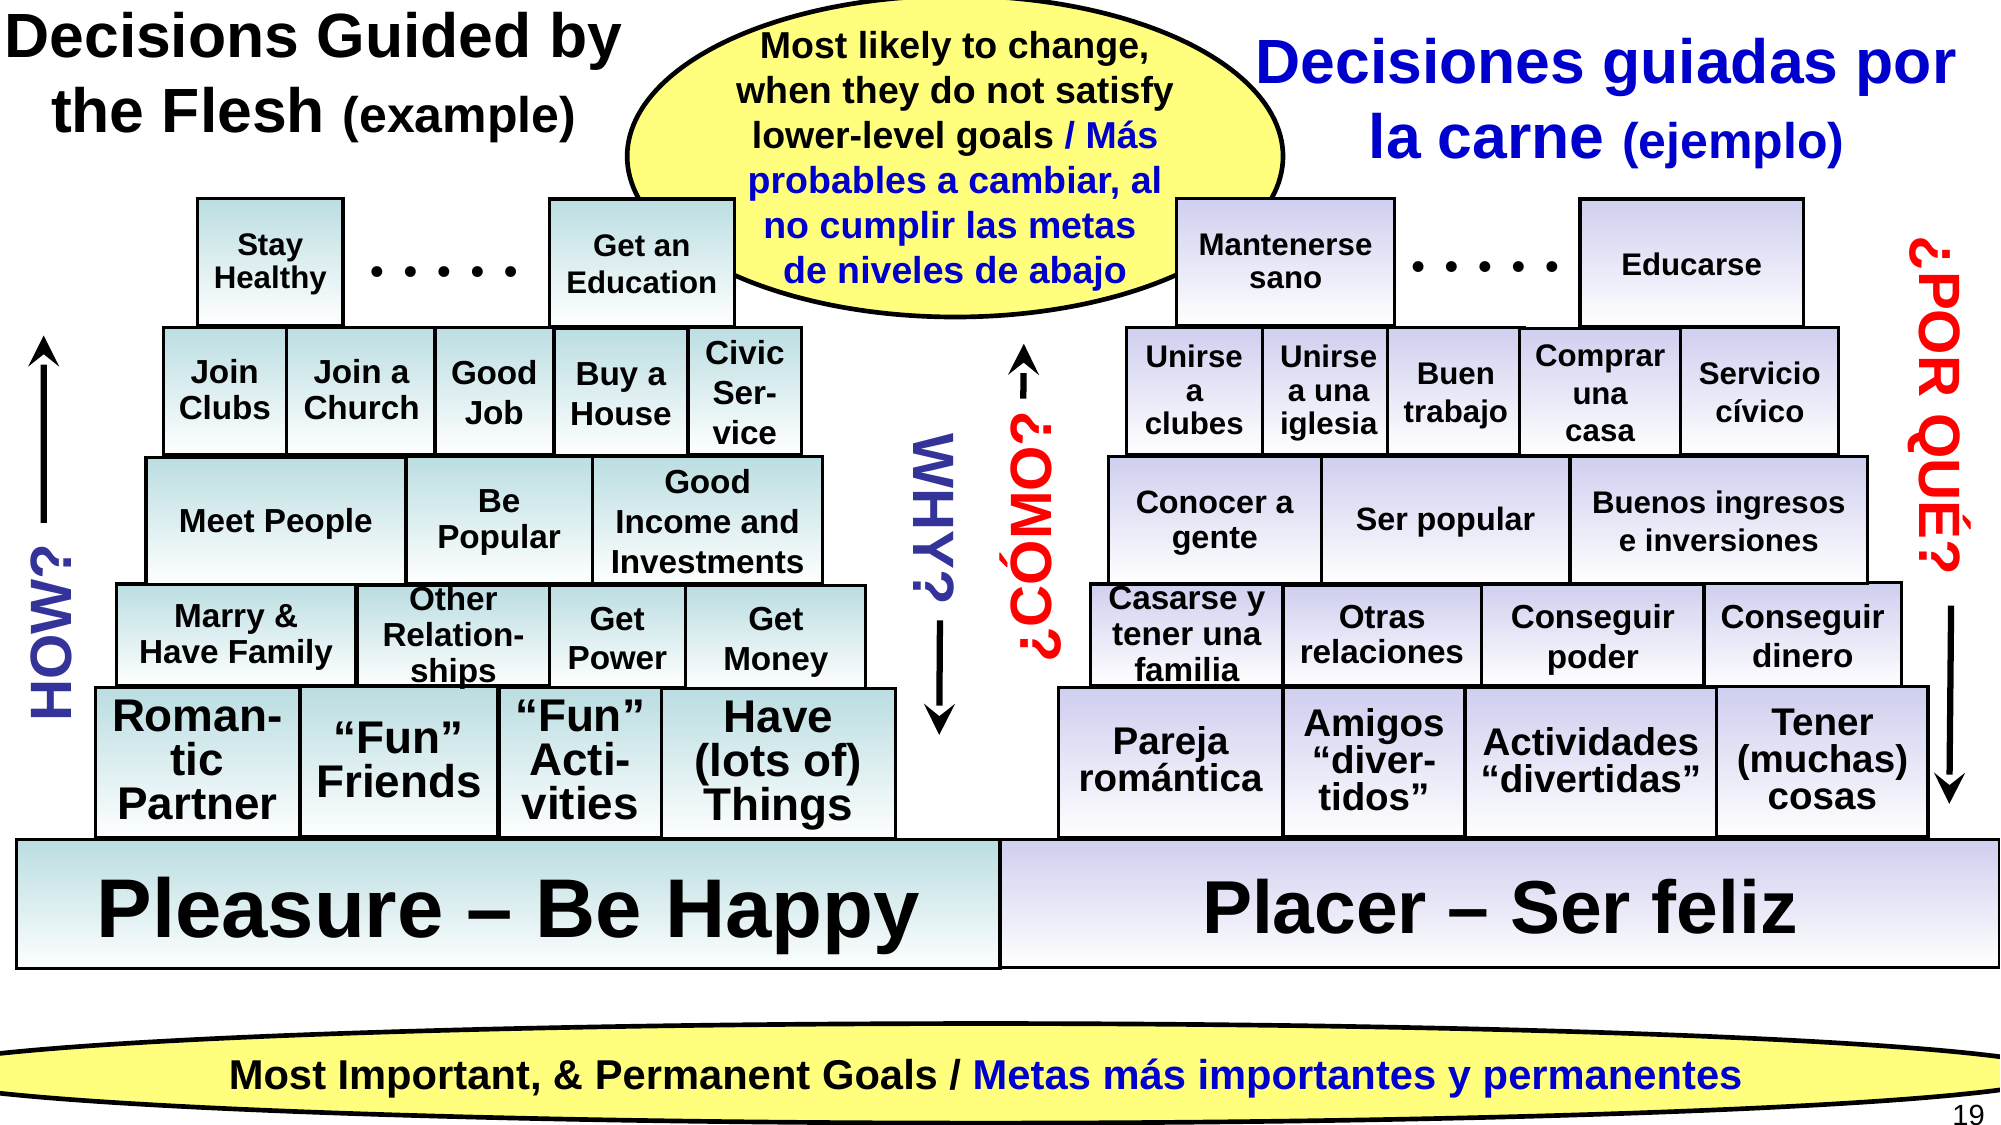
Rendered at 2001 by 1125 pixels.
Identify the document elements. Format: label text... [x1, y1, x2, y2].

text_box Most likely to change, when they do not satisfy lower-level goals / Más probables a cambiar, al no cumplir las metas de niveles de abajo [627, 0, 1284, 318]
title Decisions Guided by the Flesh (example) [0, 26, 655, 114]
text_box Placer – Ser feliz [999, 839, 2000, 968]
text_box Stay Healthy [197, 198, 343, 326]
text_box “Fun” Acti-vities [499, 687, 662, 838]
slide_number 19 [1866, 1091, 2000, 1125]
text_box Otras relaciones [1283, 584, 1481, 686]
text_box Educarse [1579, 198, 1804, 327]
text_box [892, 418, 980, 736]
text_box Civic Ser-vice [688, 327, 802, 455]
text_box Unirse a una iglesia [1263, 327, 1387, 455]
text_box Get Money [685, 585, 866, 689]
text_box Most Important, & Permanent Goals / Metas más importantes y permanentes [0, 1023, 2000, 1124]
text_box Comprar una casa [1519, 328, 1681, 456]
text_box Join Clubs [163, 327, 287, 455]
text_box Actividades “divertidas” [1464, 687, 1717, 838]
text_box . . . . . [353, 202, 535, 298]
text_box Unirse a clubes [1126, 327, 1263, 455]
text_box Join a Church [287, 327, 435, 455]
text_box Pleasure – Be Happy [16, 839, 1000, 969]
text_box Meet People [146, 457, 406, 585]
text_box “Fun” Friends [300, 686, 498, 837]
text_box Servicio cívico [1680, 327, 1839, 455]
text_box Have (lots of) Things [660, 688, 896, 839]
text_box Ser popular [1322, 456, 1570, 584]
text_box Conseguir poder [1481, 584, 1704, 686]
text_box Mantenerse sano [1176, 198, 1395, 326]
text_box Tener (muchas) cosas [1717, 687, 1929, 837]
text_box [985, 343, 1072, 678]
text_box Good Income and Investments [592, 456, 823, 585]
text_box Amigos “diver-tidos” [1283, 687, 1464, 837]
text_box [1898, 220, 1986, 805]
text_box . . . . . [1395, 197, 1576, 293]
text_box Get Power [549, 585, 685, 688]
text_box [5, 335, 92, 737]
text_box Good Job [435, 327, 554, 455]
text_box Buen trabajo [1387, 327, 1525, 455]
text_box Buy a House [554, 328, 688, 456]
text_box Pareja romántica [1058, 687, 1283, 838]
text_box Buenos ingresos e inversiones [1570, 456, 1868, 584]
text_box Be Popular [405, 455, 592, 584]
text_box Conocer a gente [1108, 456, 1322, 584]
text_box Casarse y tener una familia [1090, 583, 1283, 686]
text_box Marry & Have Family [116, 583, 356, 686]
text_box Roman-tic Partner [95, 687, 300, 838]
text_box Conseguir dinero [1704, 582, 1893, 687]
text_box Decisiones guiadas por la carne (ejemplo) [1213, 52, 2000, 140]
text_box Get an Education [549, 198, 735, 327]
text_box Other Relation-ships [357, 585, 549, 686]
